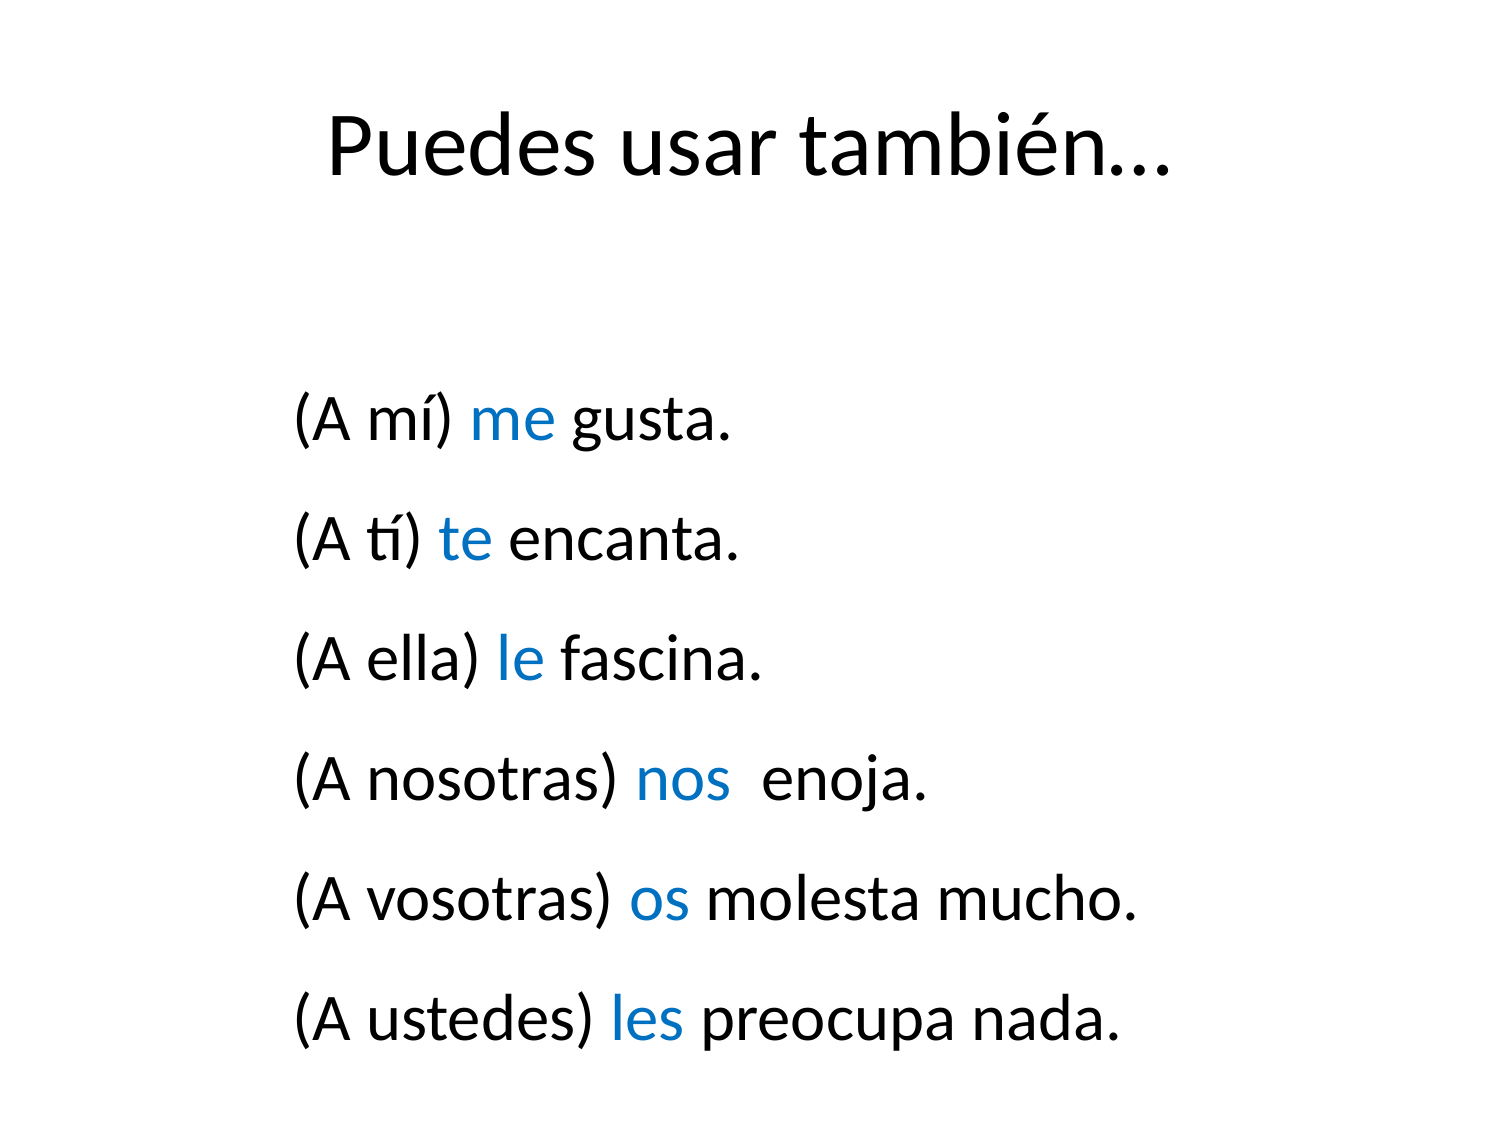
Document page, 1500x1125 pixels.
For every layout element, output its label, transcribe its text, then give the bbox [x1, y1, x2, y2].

title Puedes usar también… [75, 45, 1425, 233]
text_box (A mí) me gusta. (A tí) te encanta. (A ella) le fascina. (A nosotras) nos enoja. (A vosotras) os molesta mucho. (A ustedes) les preocupa nada. [277, 326, 1199, 1061]
